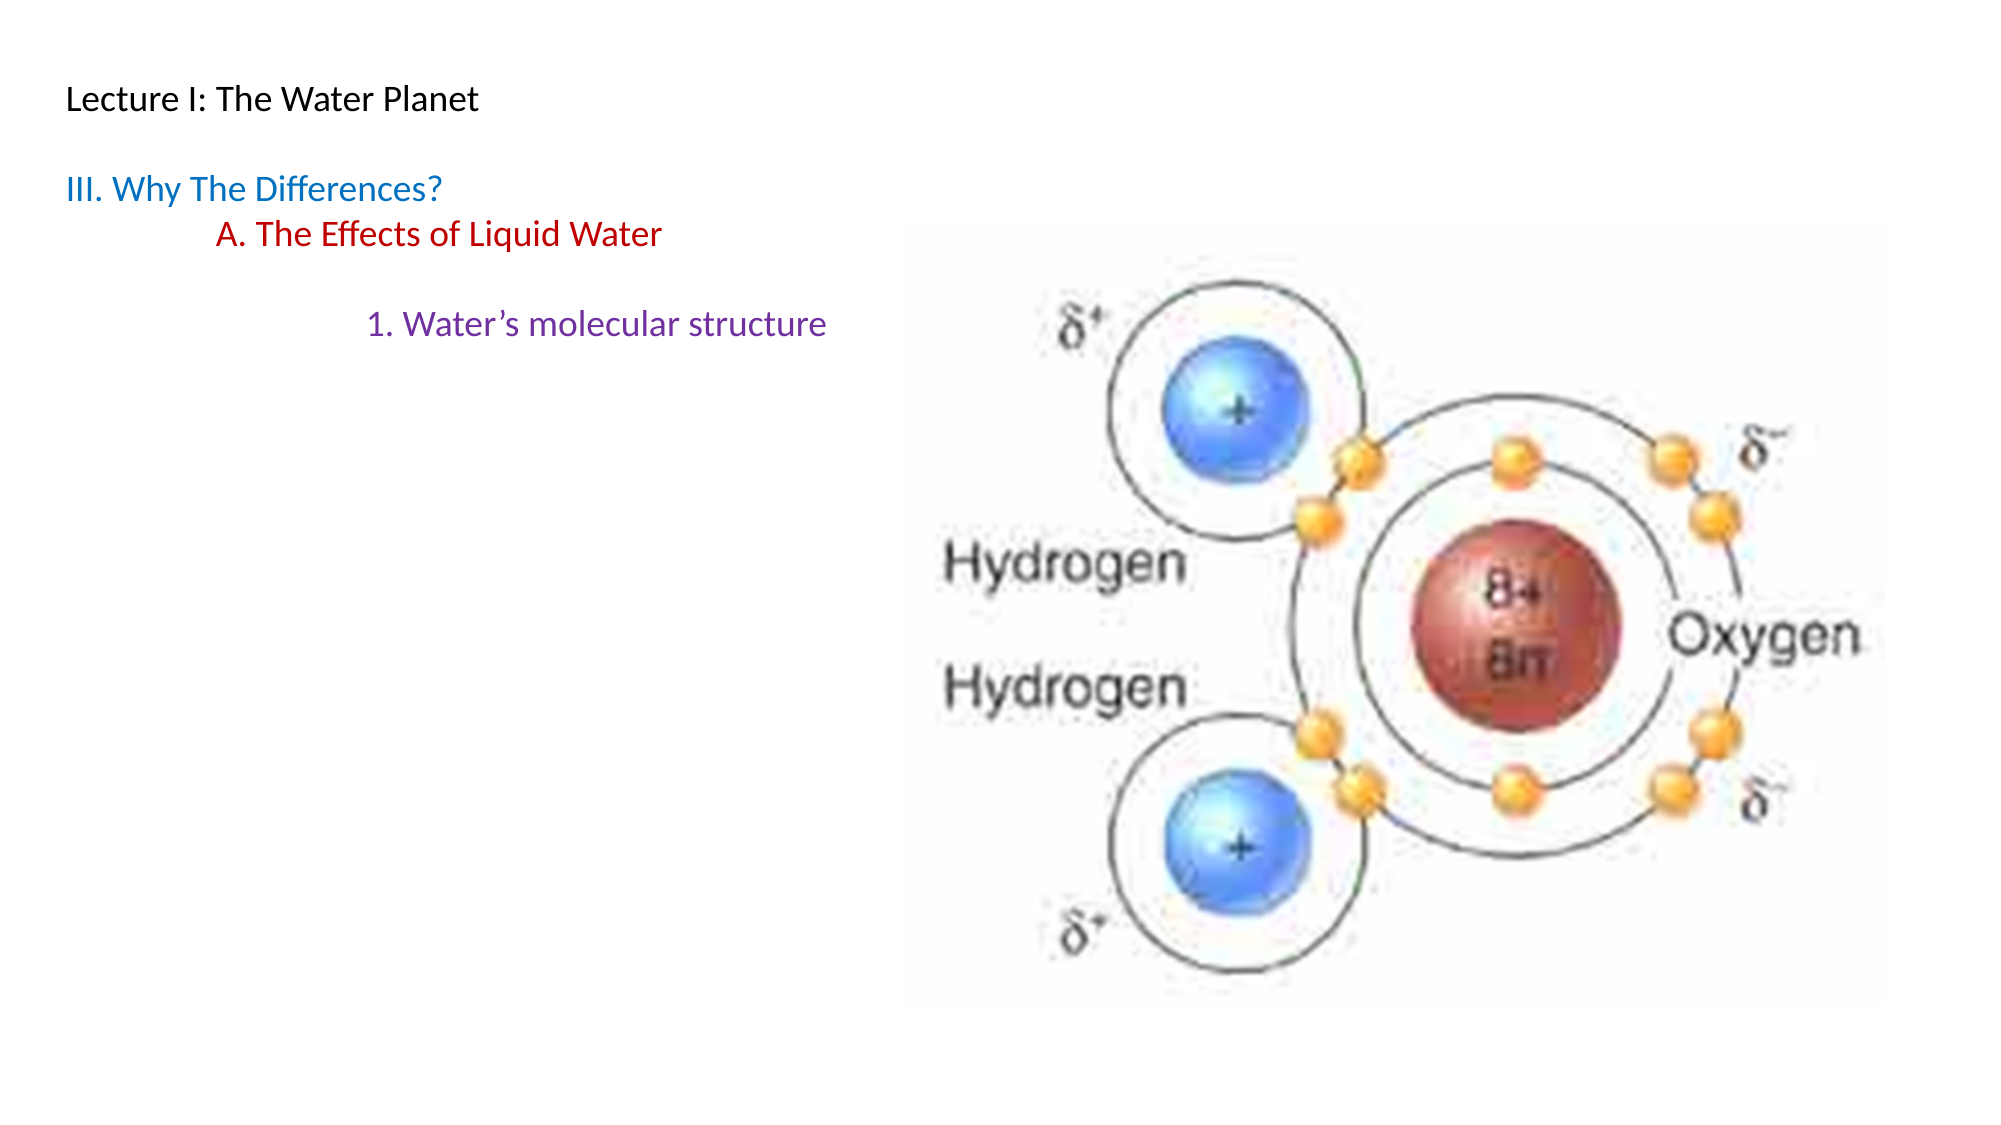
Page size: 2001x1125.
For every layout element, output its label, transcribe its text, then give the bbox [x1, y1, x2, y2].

text_box Lecture I: The Water Planet III. Why The Differences? A. The Effects of Liquid Water 1. Water’s molecular structure [51, 66, 1043, 351]
picture [904, 223, 1885, 1007]
